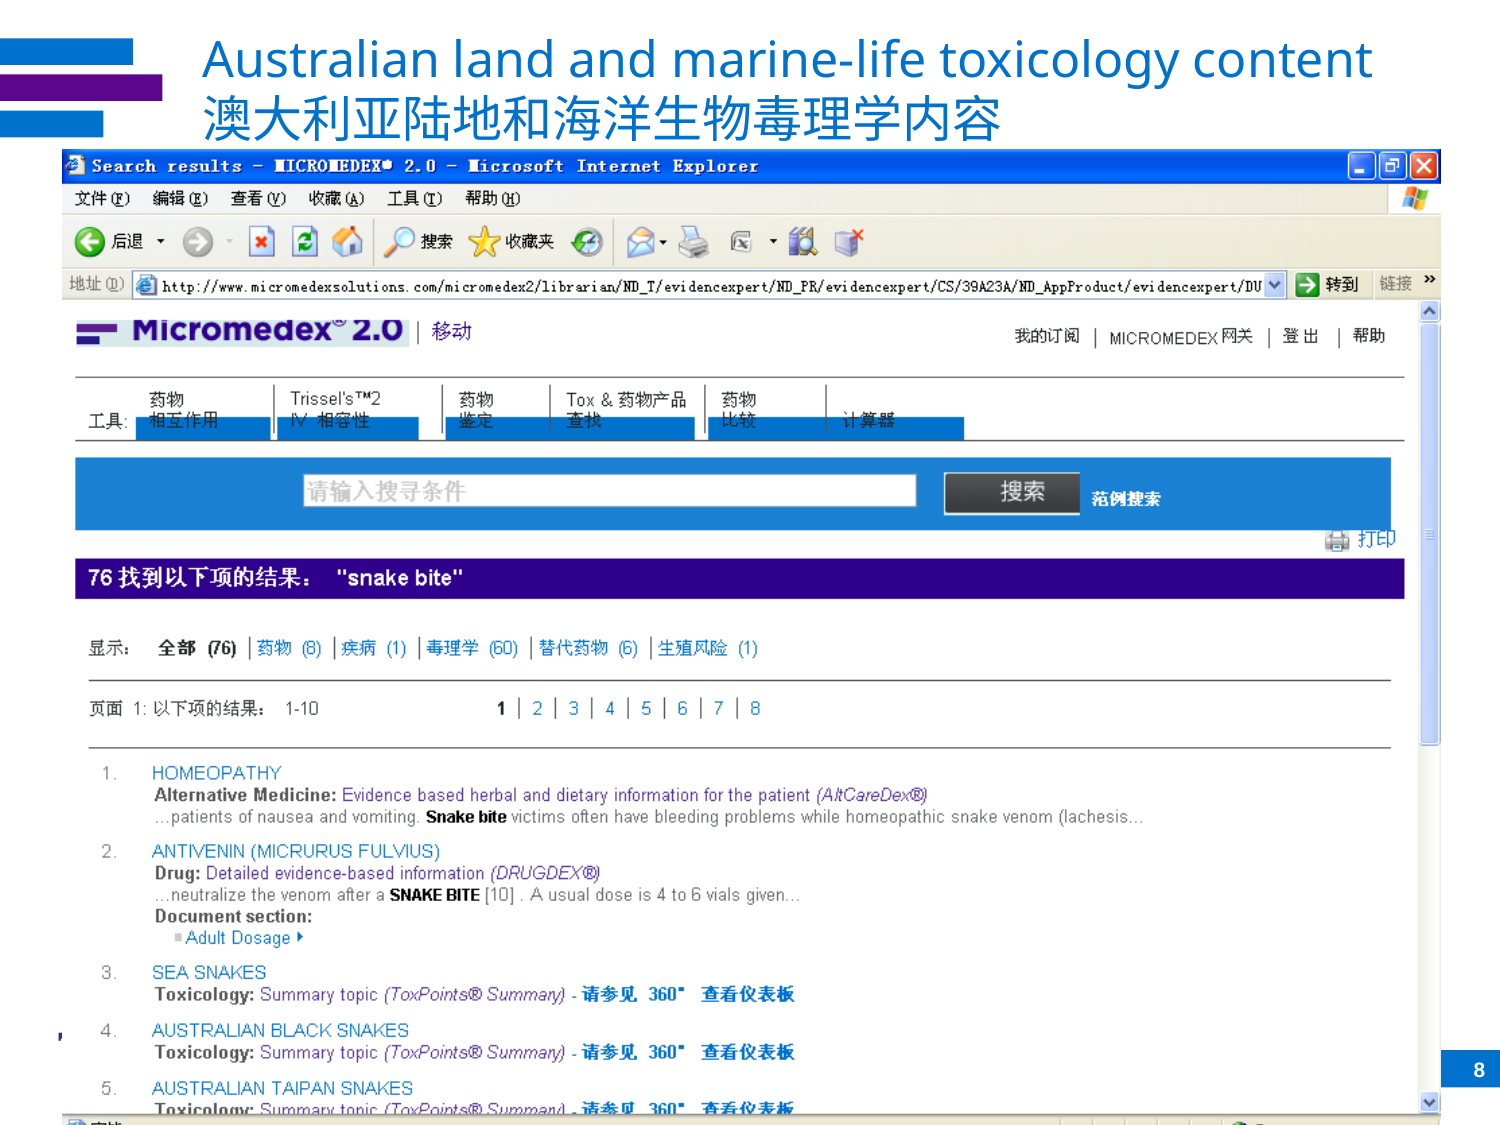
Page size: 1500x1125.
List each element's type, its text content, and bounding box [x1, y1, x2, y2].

picture [24, 149, 1441, 1125]
title Australian land and marine-life toxicology content 澳大利亚陆地和海洋生物毒理学内容 [187, 24, 1425, 148]
slide_number 8 [1443, 1050, 1500, 1088]
